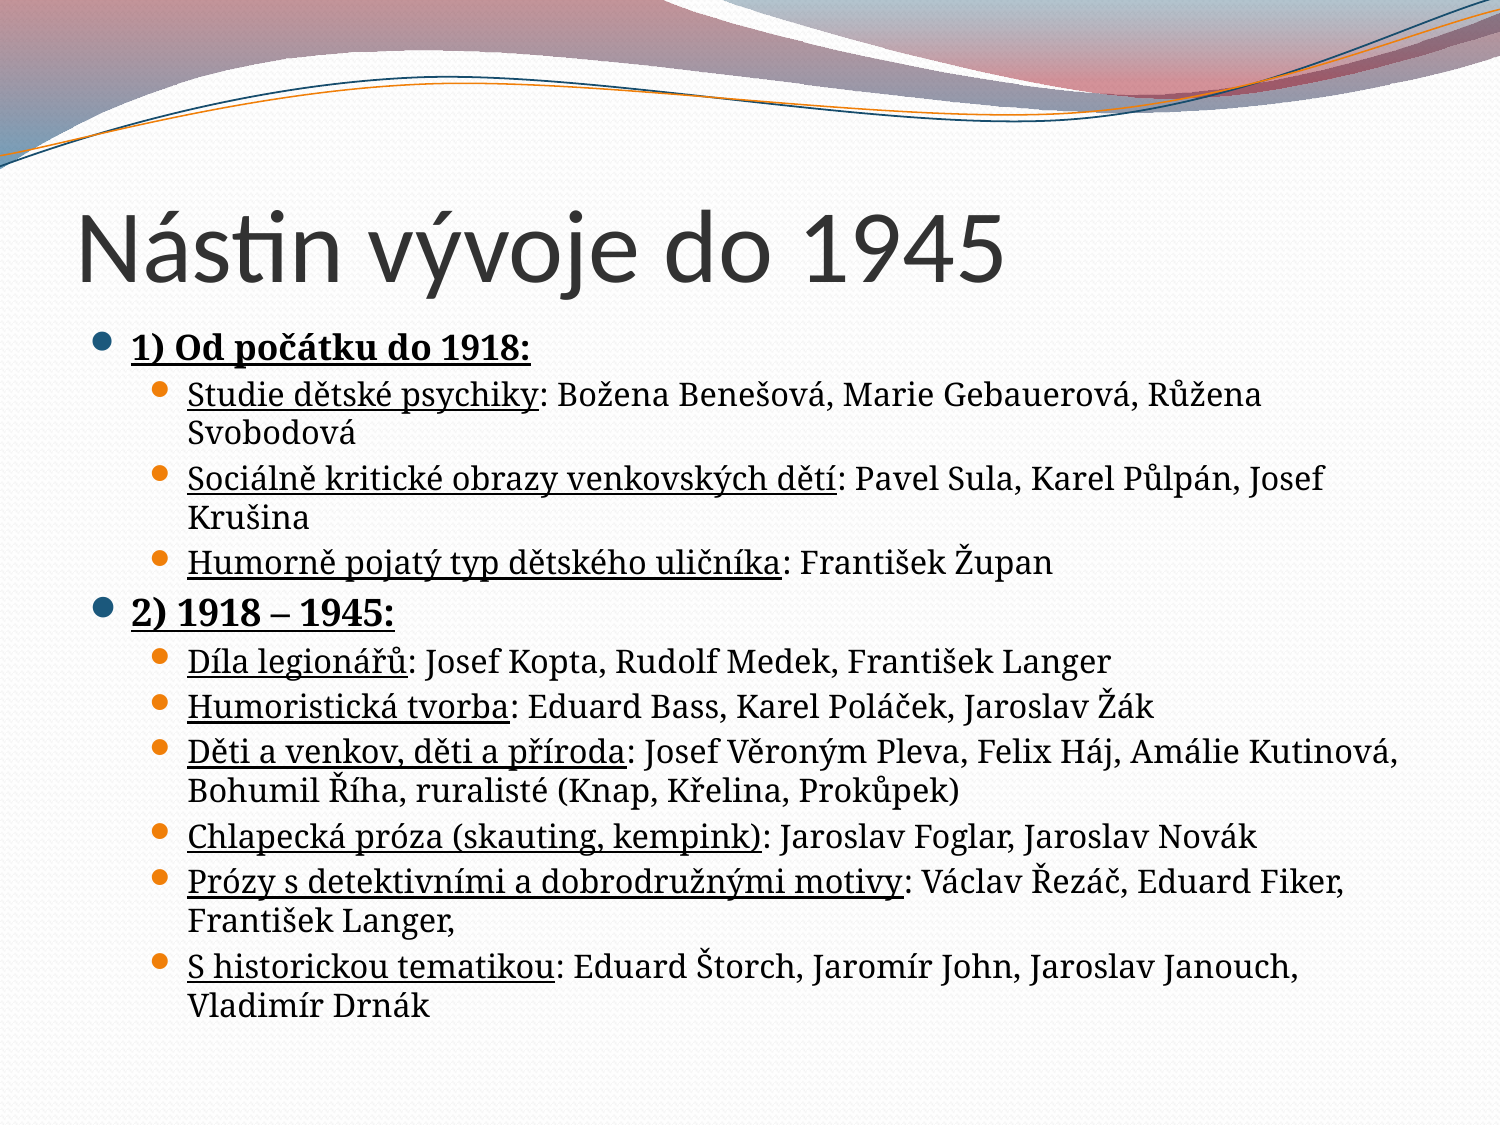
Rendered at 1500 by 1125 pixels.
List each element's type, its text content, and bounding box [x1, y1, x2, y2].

list 1) Od počátku do 1918: Studie dětské psychiky: Božena Benešová, Marie Gebauerová, Růžena Svobodová Sociálně kritické obrazy venkovských dětí: Pavel Sula, Karel Půlpán, Josef Krušina Humorně pojatý typ dětského uličníka: František Župan 2) 1918 – 1945: Díla legionářů: Josef Kopta, Rudolf Medek, František Langer Humoristická tvorba: Eduard Bass, Karel Poláček, Jaroslav Žák Děti a venkov, děti a příroda: Josef Věroným Pleva, Felix Háj, Amálie Kutinová, Bohumil Říha, ruralisté (Knap, Křelina, Prokůpek) Chlapecká próza (skauting, kempink): Jaroslav Foglar, Jaroslav Novák Prózy s detektivními a dobrodružnými motivy: Václav Řezáč, Eduard Fiker, František Langer, S historickou tematikou: Eduard Štorch, Jaromír John, Jaroslav Janouch, Vladimír Drnák [75, 317, 1425, 1038]
title Nástin vývoje do 1945 [75, 115, 1425, 303]
